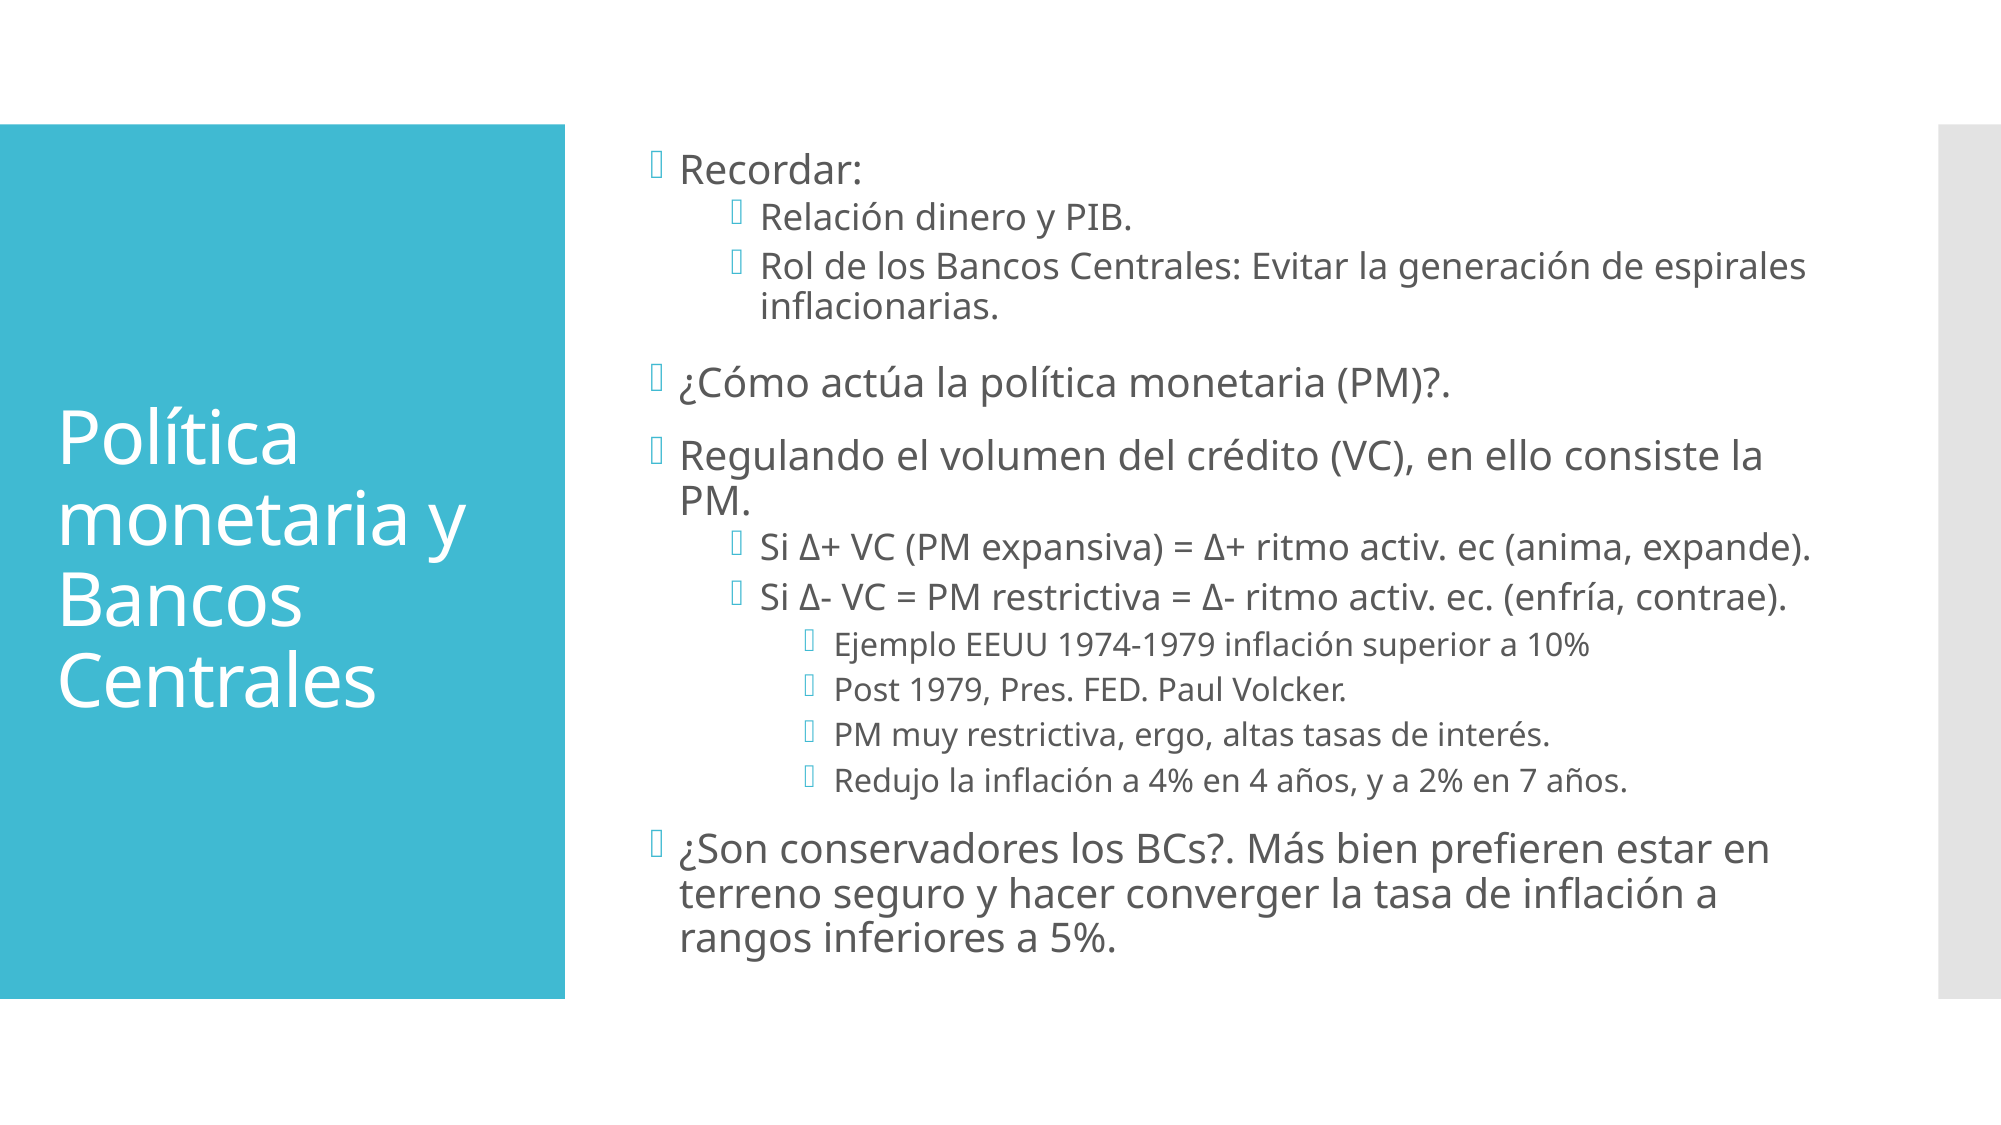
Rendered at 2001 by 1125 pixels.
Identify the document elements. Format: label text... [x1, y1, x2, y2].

title Política monetaria y Bancos Centrales [41, 184, 525, 940]
list Recordar: Relación dinero y PIB. Rol de los Bancos Centrales: Evitar la generación de espirales inflacionarias. ¿Cómo actúa la política monetaria (PM)?. Regulando el volumen del crédito (VC), en ello consiste la PM. Si Δ+ VC (PM expansiva) = Δ+ ritmo activ. ec (anima, expande). Si Δ- VC = PM restrictiva = Δ- ritmo activ. ec. (enfría, contrae). Ejemplo EEUU 1974-1979 inflación superior a 10% Post 1979, Pres. FED. Paul Volcker. PM muy restrictiva, ergo, altas tasas de interés. Redujo la inflación a 4% en 4 años, y a 2% en 7 años. ¿Son conservadores los BCs?. Más bien prefieren estar en terreno seguro y hacer converger la tasa de inflación a rangos inferiores a 5%. [634, 141, 1835, 982]
